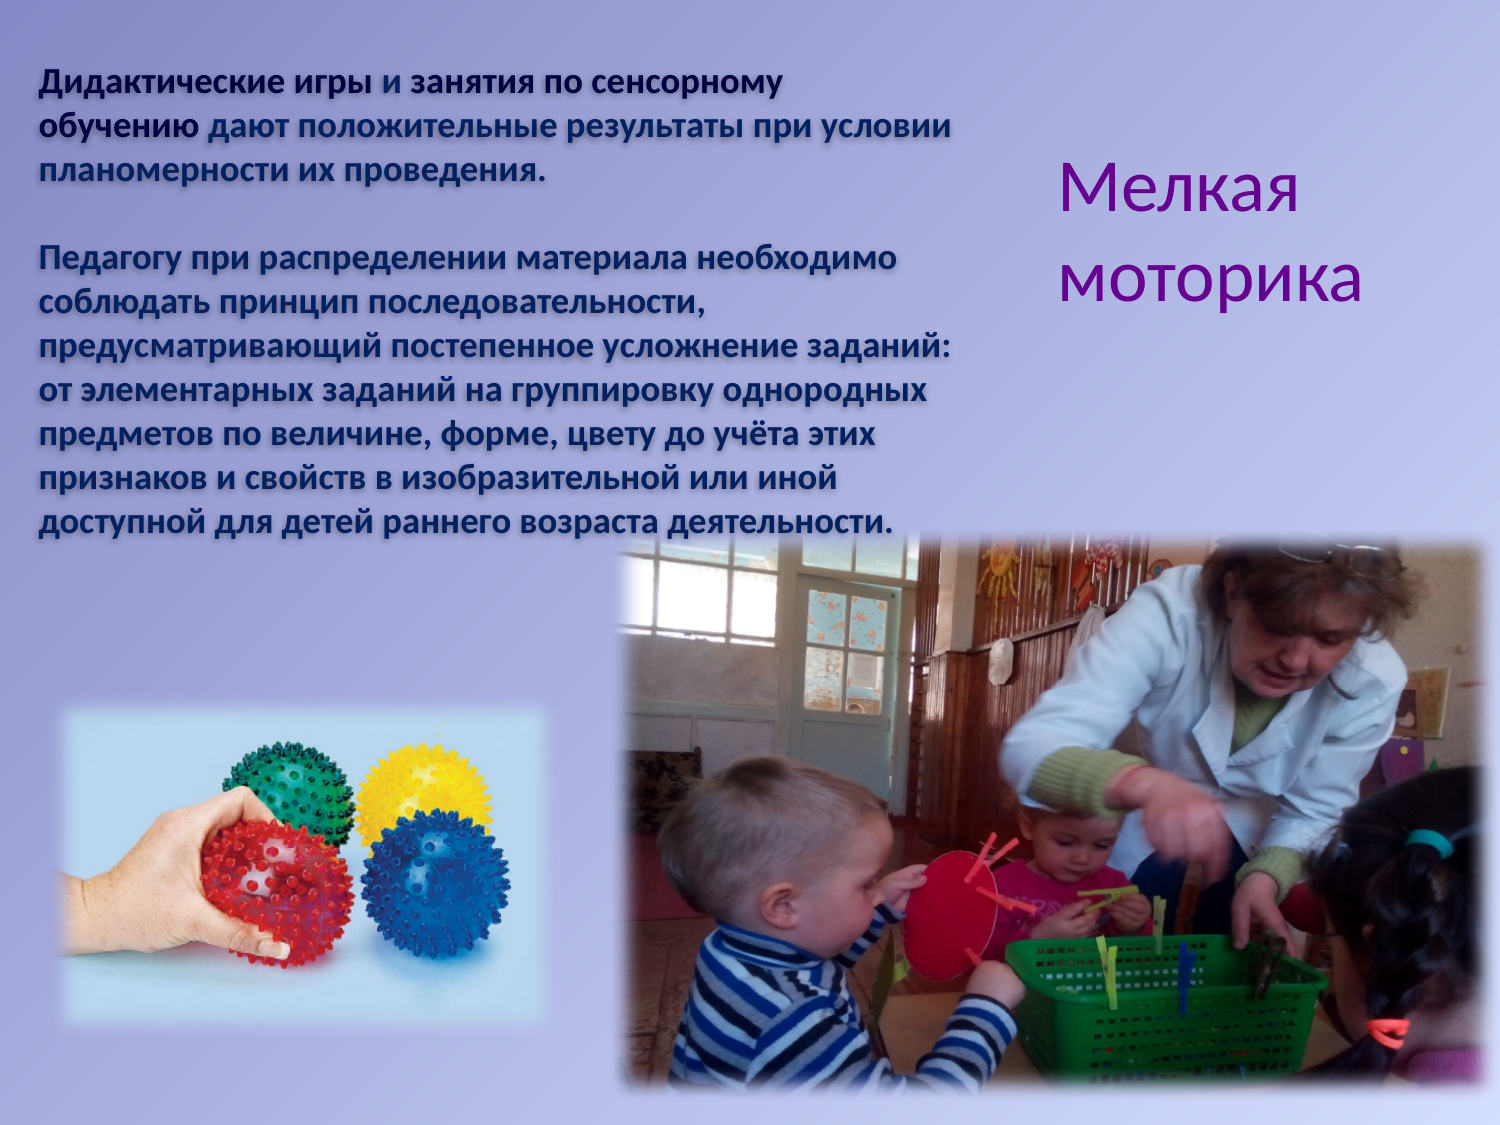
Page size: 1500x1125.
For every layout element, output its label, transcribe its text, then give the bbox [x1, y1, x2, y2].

picture [609, 527, 1500, 1102]
title Дидактические игры и занятия по сенсорному обучению дают положительные результаты при условии планомерности их проведения. Педагогу при распределении материала необходимо соблюдать принцип последовательности, предусматривающий постепенное усложнение заданий: от элементарных заданий на группировку однородных предметов по величине, форме, цвету до учёта этих признаков и свойств в изобразительной или иной доступной для детей раннего возраста деятельности. [23, 34, 969, 563]
picture [46, 691, 563, 1041]
text_box Мелкая моторика [1042, 128, 1442, 324]
